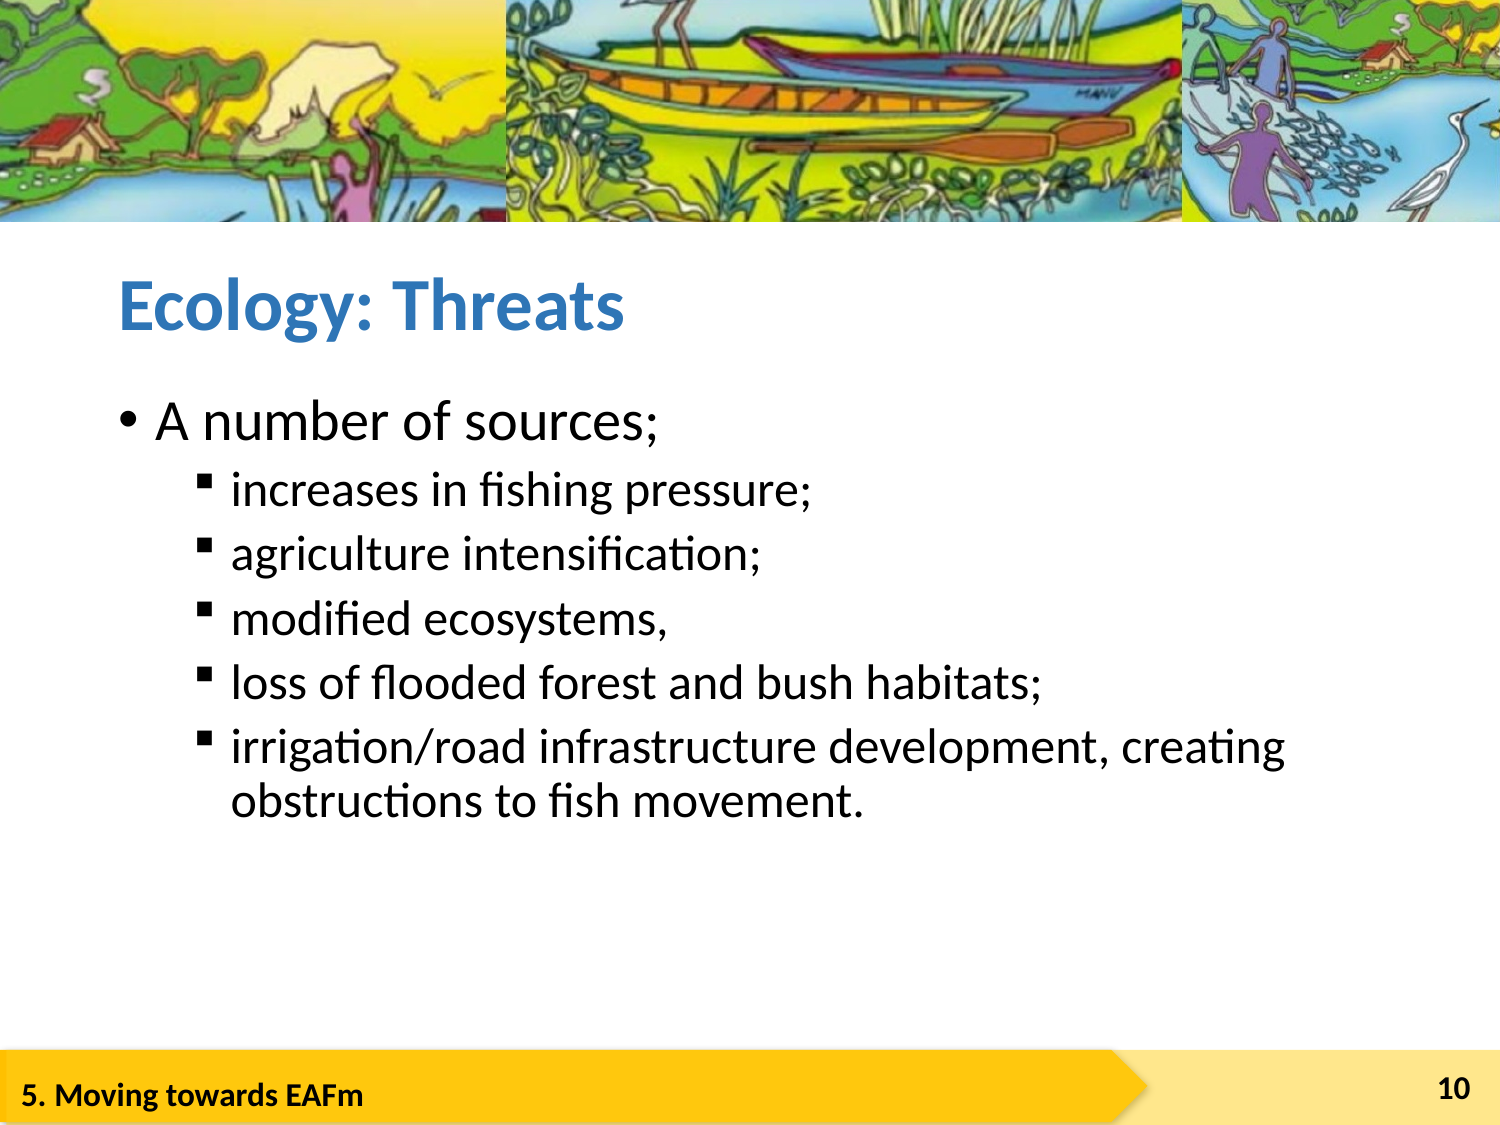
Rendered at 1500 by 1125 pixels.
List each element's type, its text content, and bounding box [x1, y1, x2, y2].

list A number of sources; increases in fishing pressure; agriculture intensification; modified ecosystems, loss of flooded forest and bush habitats; irrigation/road infrastructure development, creating obstructions to fish movement. [103, 382, 1397, 1014]
title Ecology: Threats [103, 244, 1397, 368]
slide_number 10 [1375, 1055, 1486, 1116]
picture [0, 0, 1500, 222]
